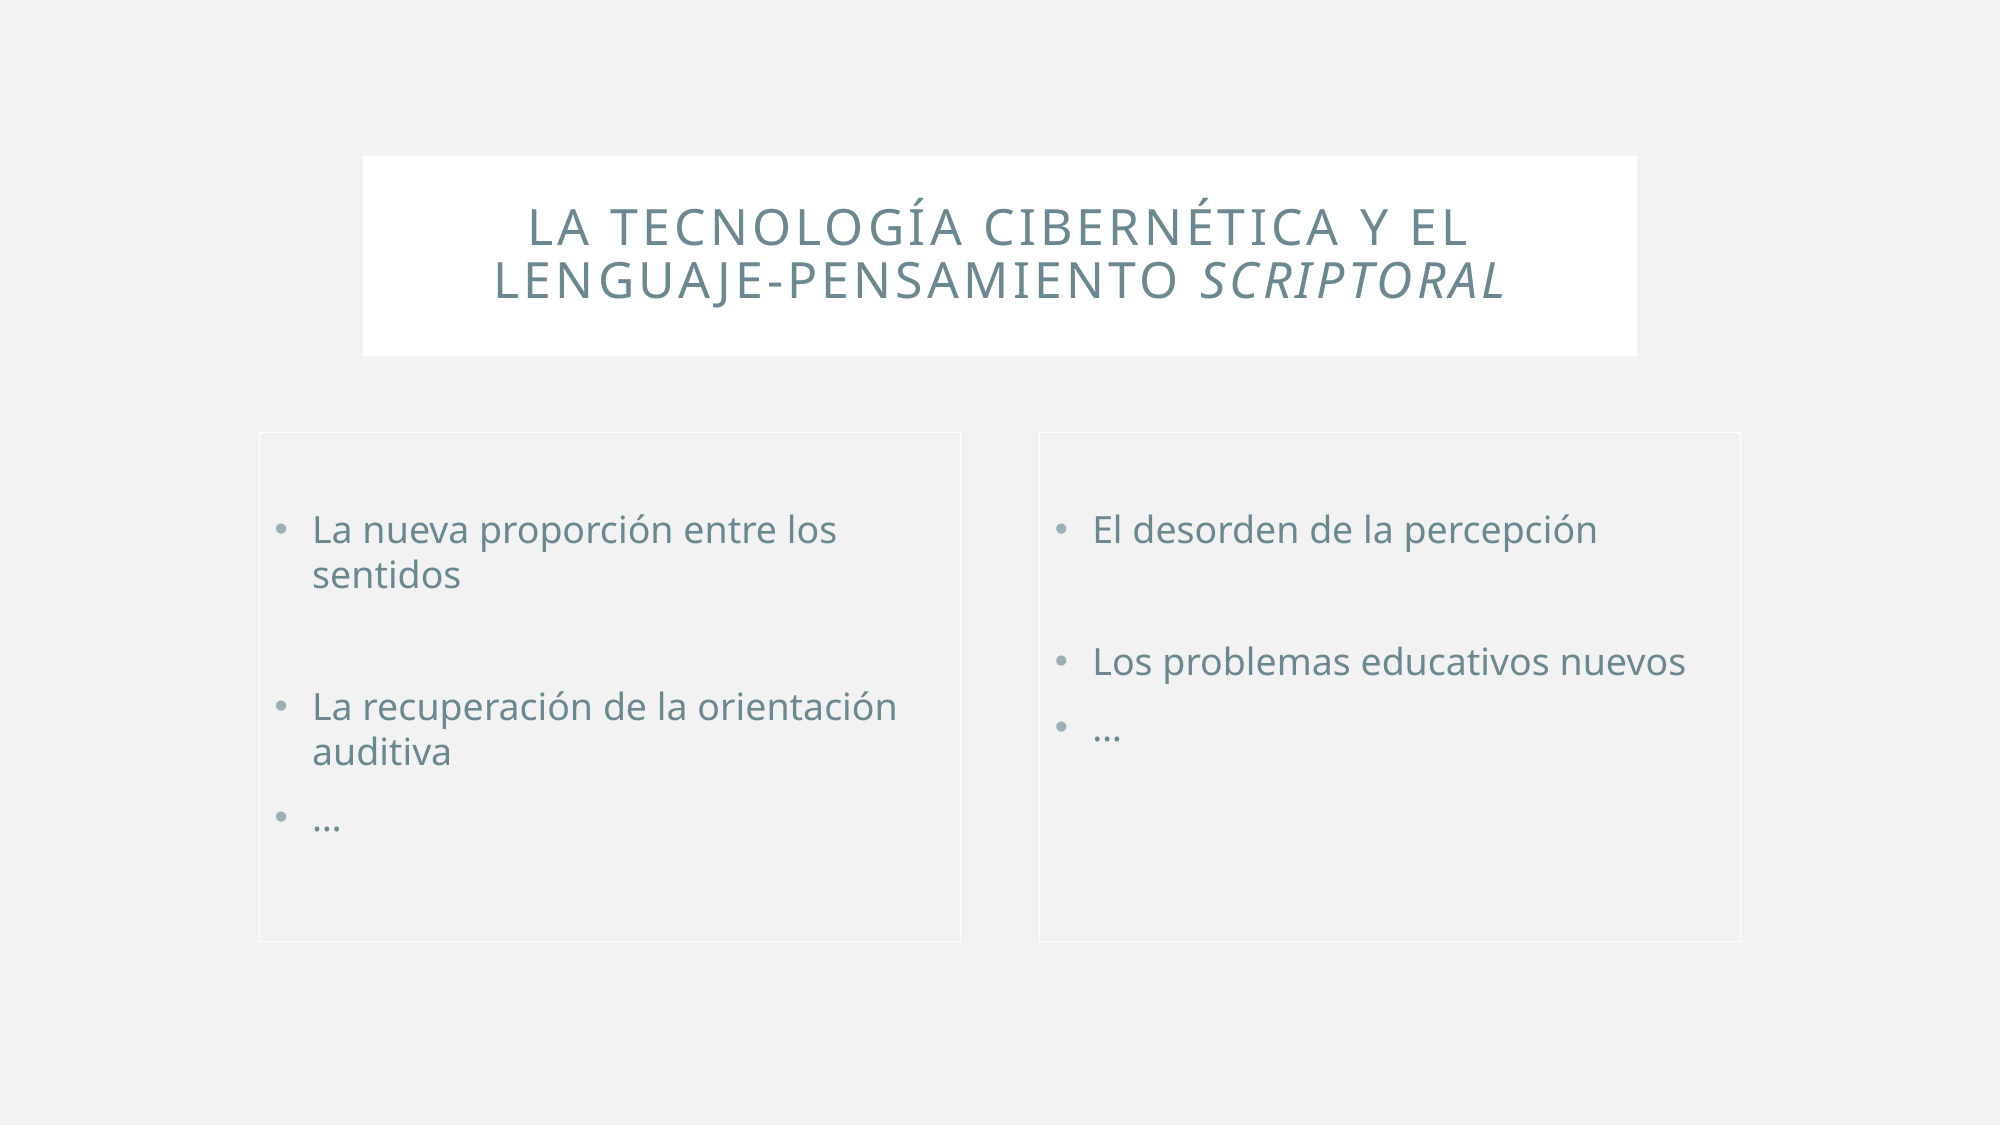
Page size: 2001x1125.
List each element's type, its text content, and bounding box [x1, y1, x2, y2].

list El desorden de la percepción Los problemas educativos nuevos … [1039, 432, 1741, 942]
list La nueva proporción entre los sentidos La recuperación de la orientación auditiva … [259, 432, 961, 942]
title LA tecnología cibernética y el lenguaje-pensamiento scriptoral [363, 156, 1637, 356]
